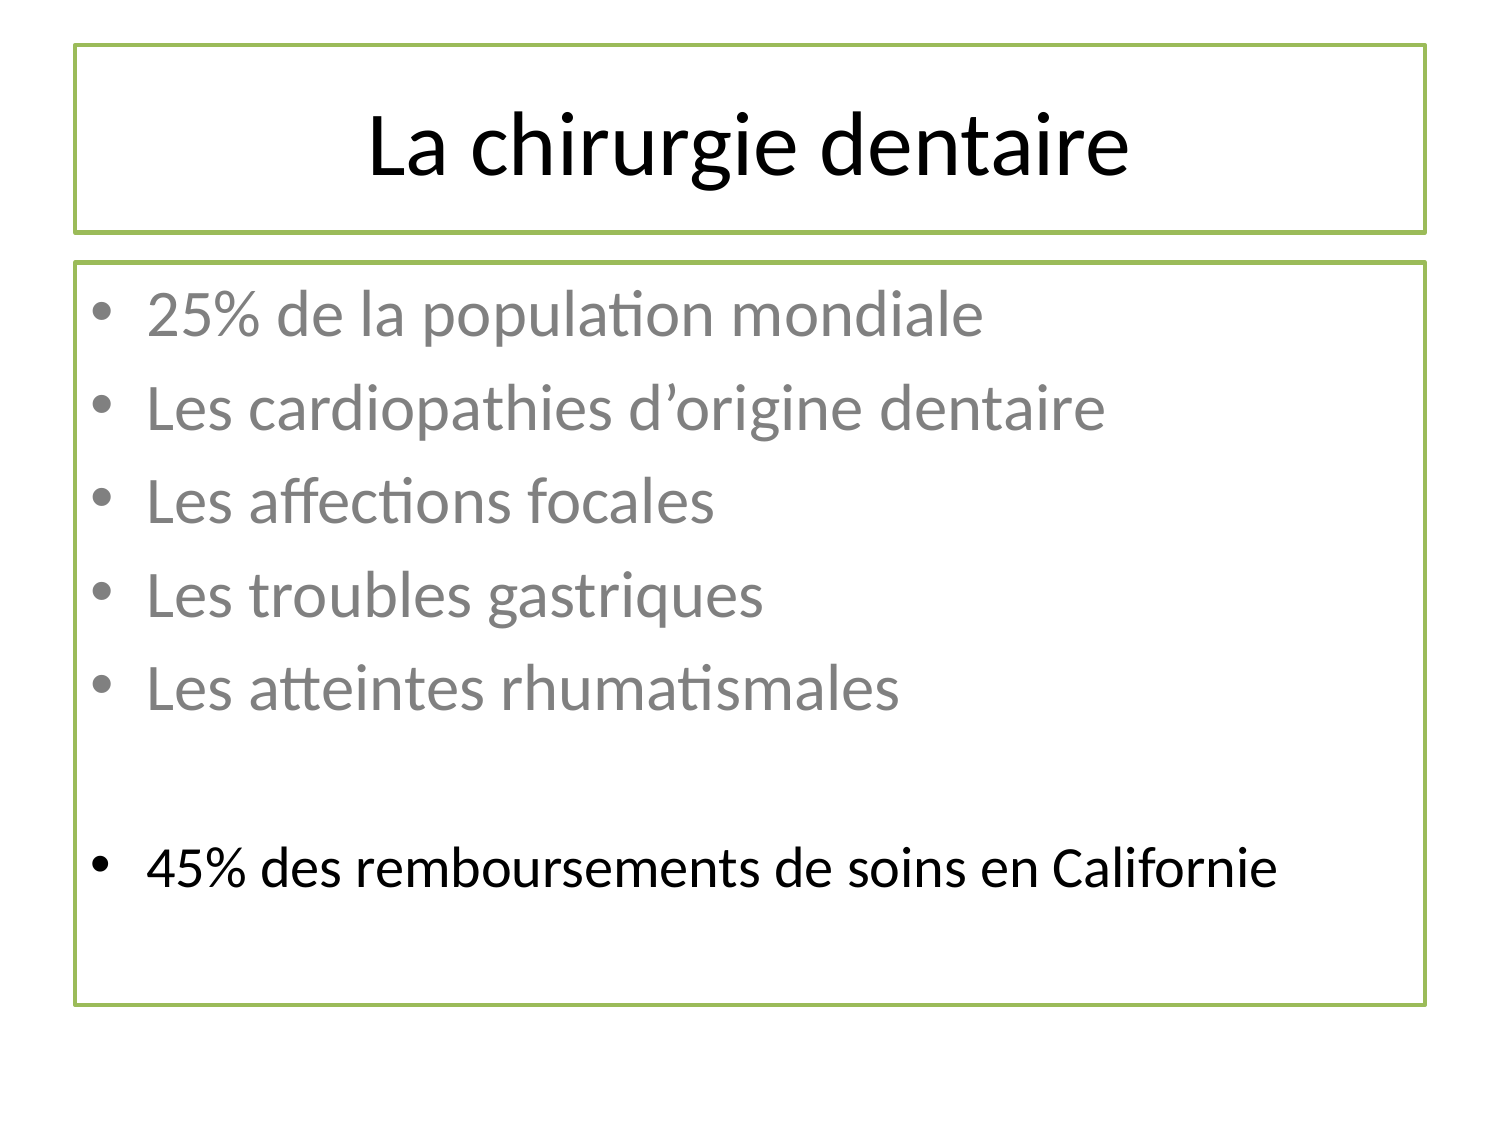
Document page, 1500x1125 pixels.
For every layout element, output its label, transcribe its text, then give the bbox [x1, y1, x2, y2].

title La chirurgie dentaire [73, 43, 1427, 235]
list 25% de la population mondiale Les cardiopathies d’origine dentaire Les affections focales Les troubles gastriques Les atteintes rhumatismales 45% des remboursements de soins en Californie [73, 260, 1427, 1007]
